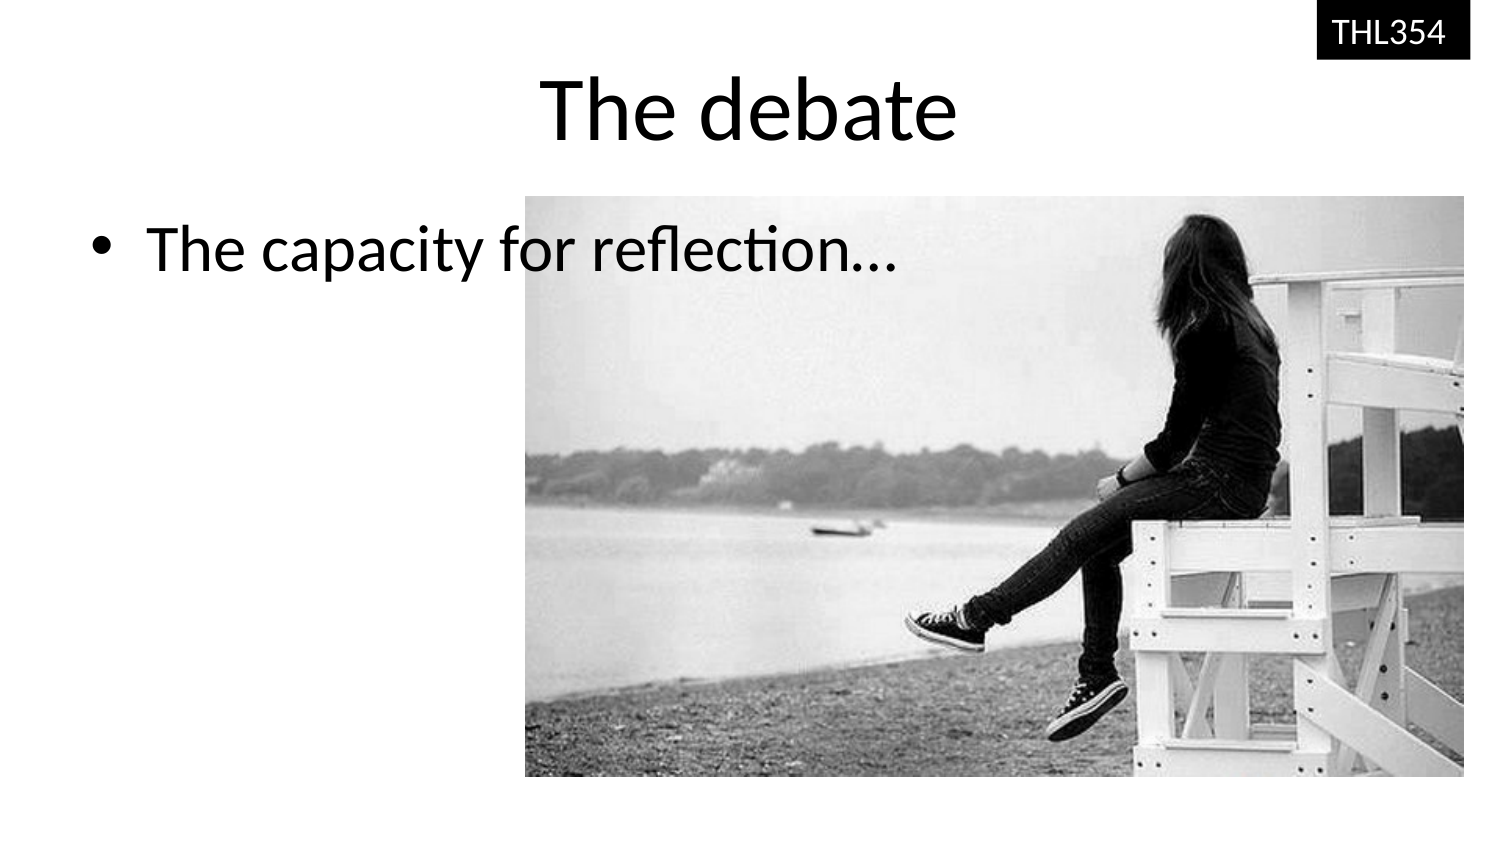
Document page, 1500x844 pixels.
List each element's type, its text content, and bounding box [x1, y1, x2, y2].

picture [525, 196, 1464, 777]
title The debate [75, 33, 1425, 175]
list The capacity for reflection… [75, 196, 524, 292]
